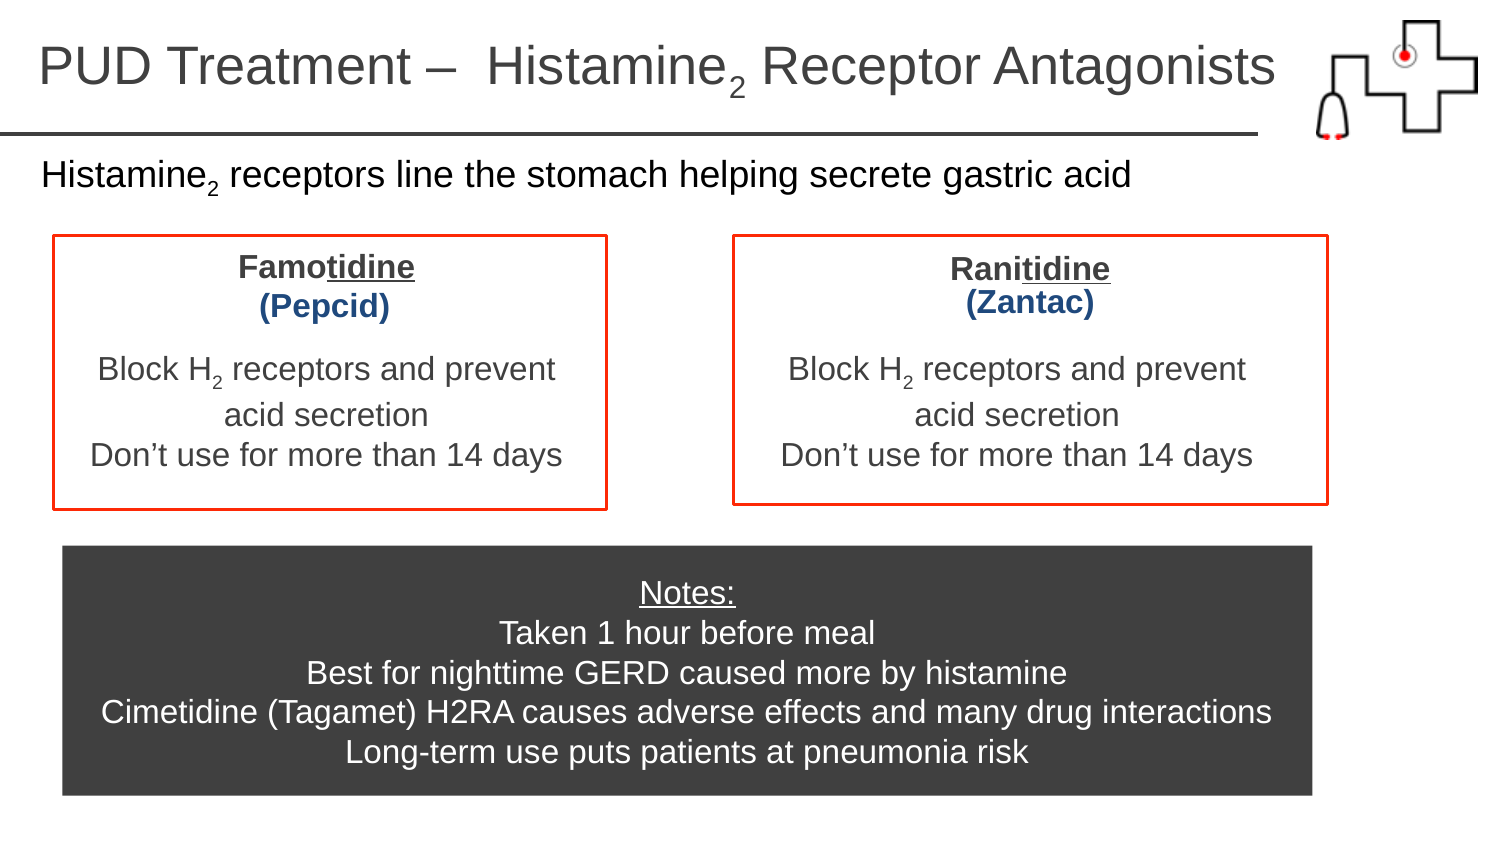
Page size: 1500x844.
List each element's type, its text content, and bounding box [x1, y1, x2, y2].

text_box Block H2 receptors and prevent acid secretion Don’t use for more than 14 days [743, 361, 1291, 521]
text_box Histamine2 receptors line the stomach helping secrete gastric acid [25, 142, 1148, 209]
text_box [731, 361, 743, 506]
text_box [51, 234, 608, 511]
list PUD Treatment – Histamine2 Receptor Antagonists [23, 20, 1313, 115]
text_box Notes: Taken 1 hour before meal Best for nighttime GERD caused more by histamine Cimetidine (Tagamet) H2RA causes adverse effects and many drug interactions Long-term use puts patients at pneumonia risk [60, 544, 1315, 798]
picture [1316, 20, 1478, 140]
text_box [50, 246, 601, 517]
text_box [723, 254, 1338, 353]
text_box [1291, 361, 1330, 506]
text_box [731, 234, 1330, 253]
